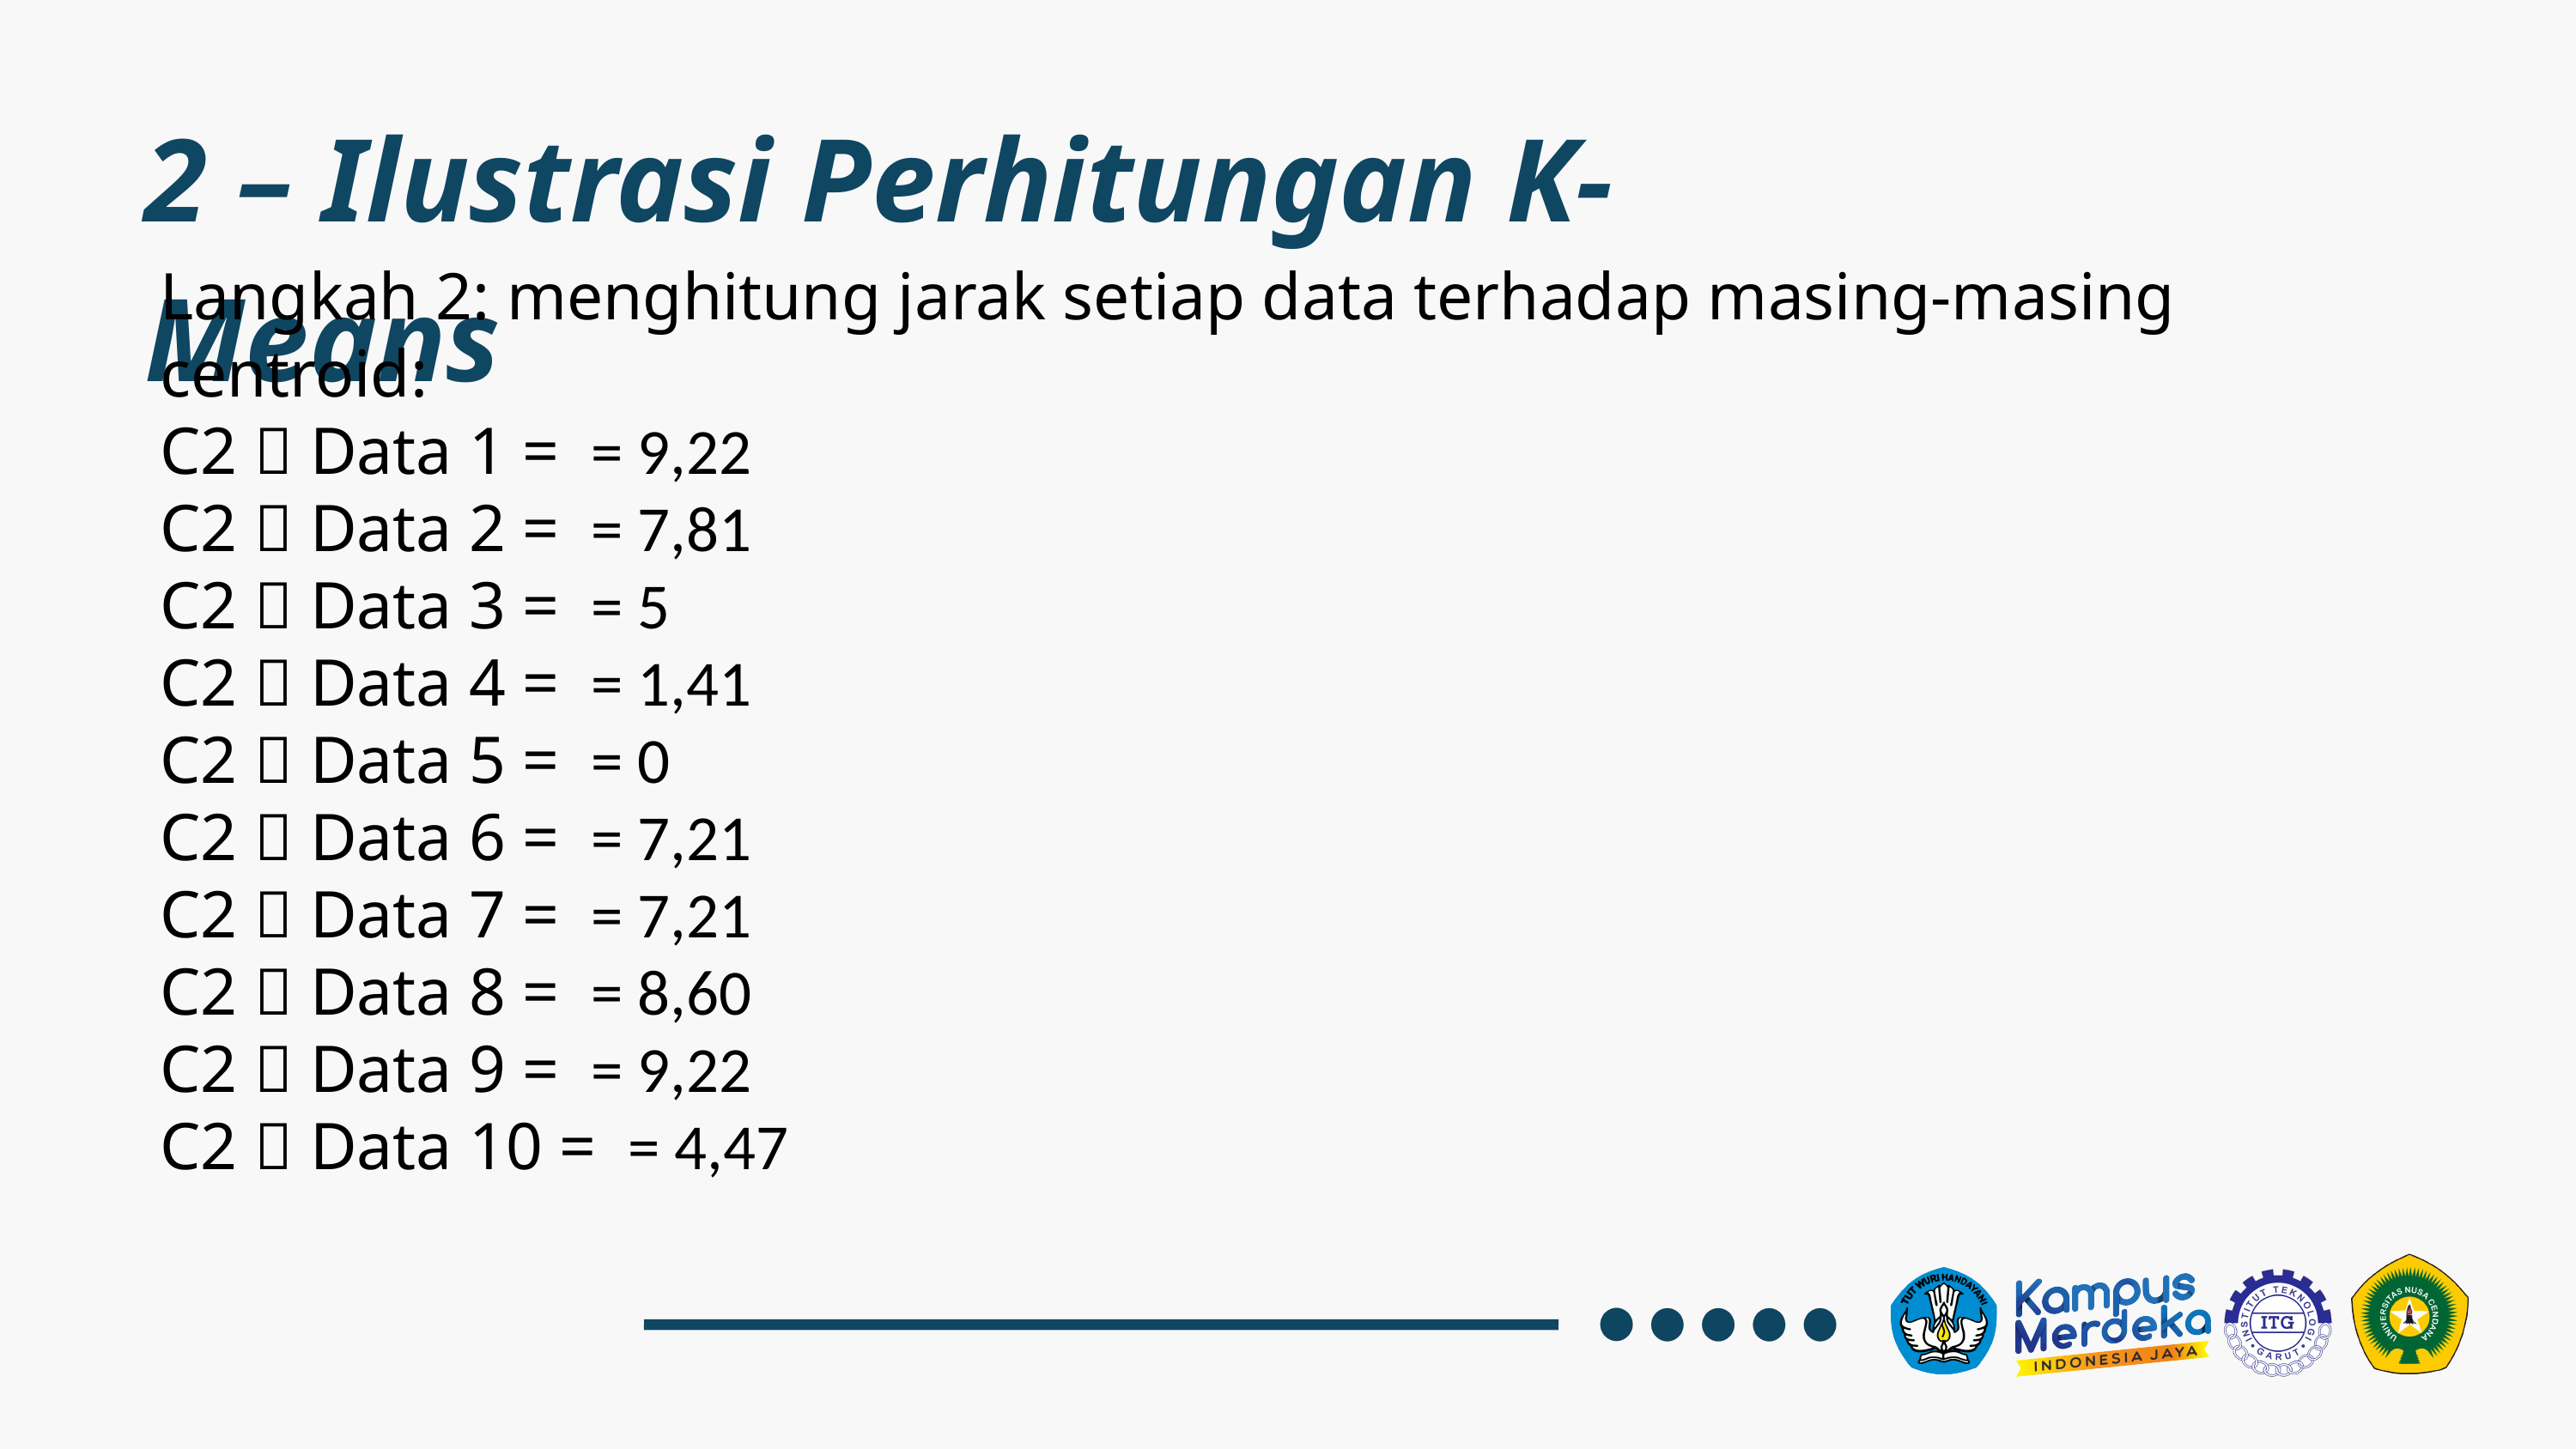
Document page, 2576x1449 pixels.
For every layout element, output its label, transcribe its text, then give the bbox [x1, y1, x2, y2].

text_box 2 – Ilustrasi Perhitungan K-Means [144, 84, 1953, 405]
text_box [1600, 1307, 1837, 1343]
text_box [1888, 1249, 2473, 1379]
